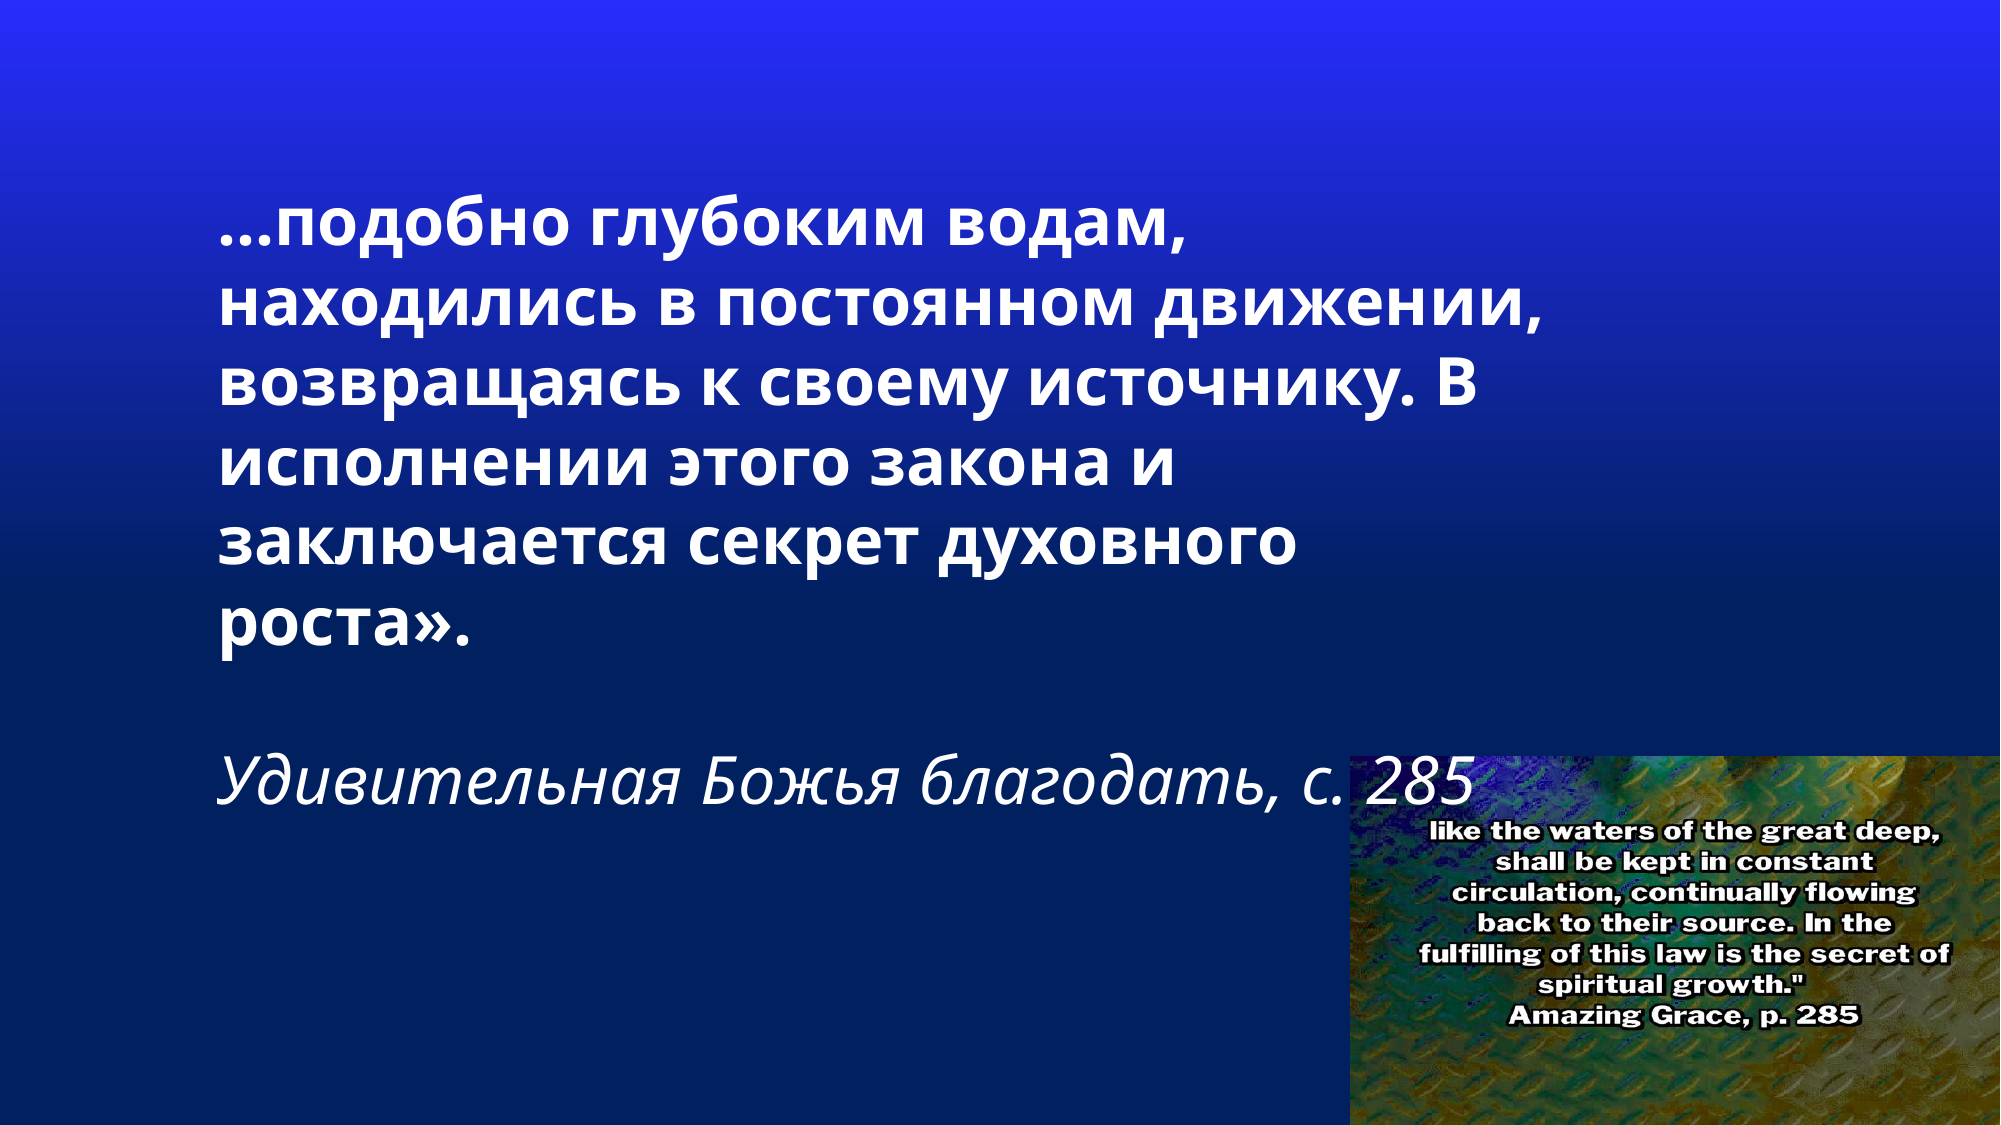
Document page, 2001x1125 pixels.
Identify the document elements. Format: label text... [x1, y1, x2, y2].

text_box ...подобно глубоким водам, находились в постоянном движении, возвращаясь к своему источнику. В исполнении этого закона и заключается секрет духовного роста». Удивительная Божья благодать, с. 285 [202, 171, 1581, 826]
picture [1350, 756, 2000, 1125]
